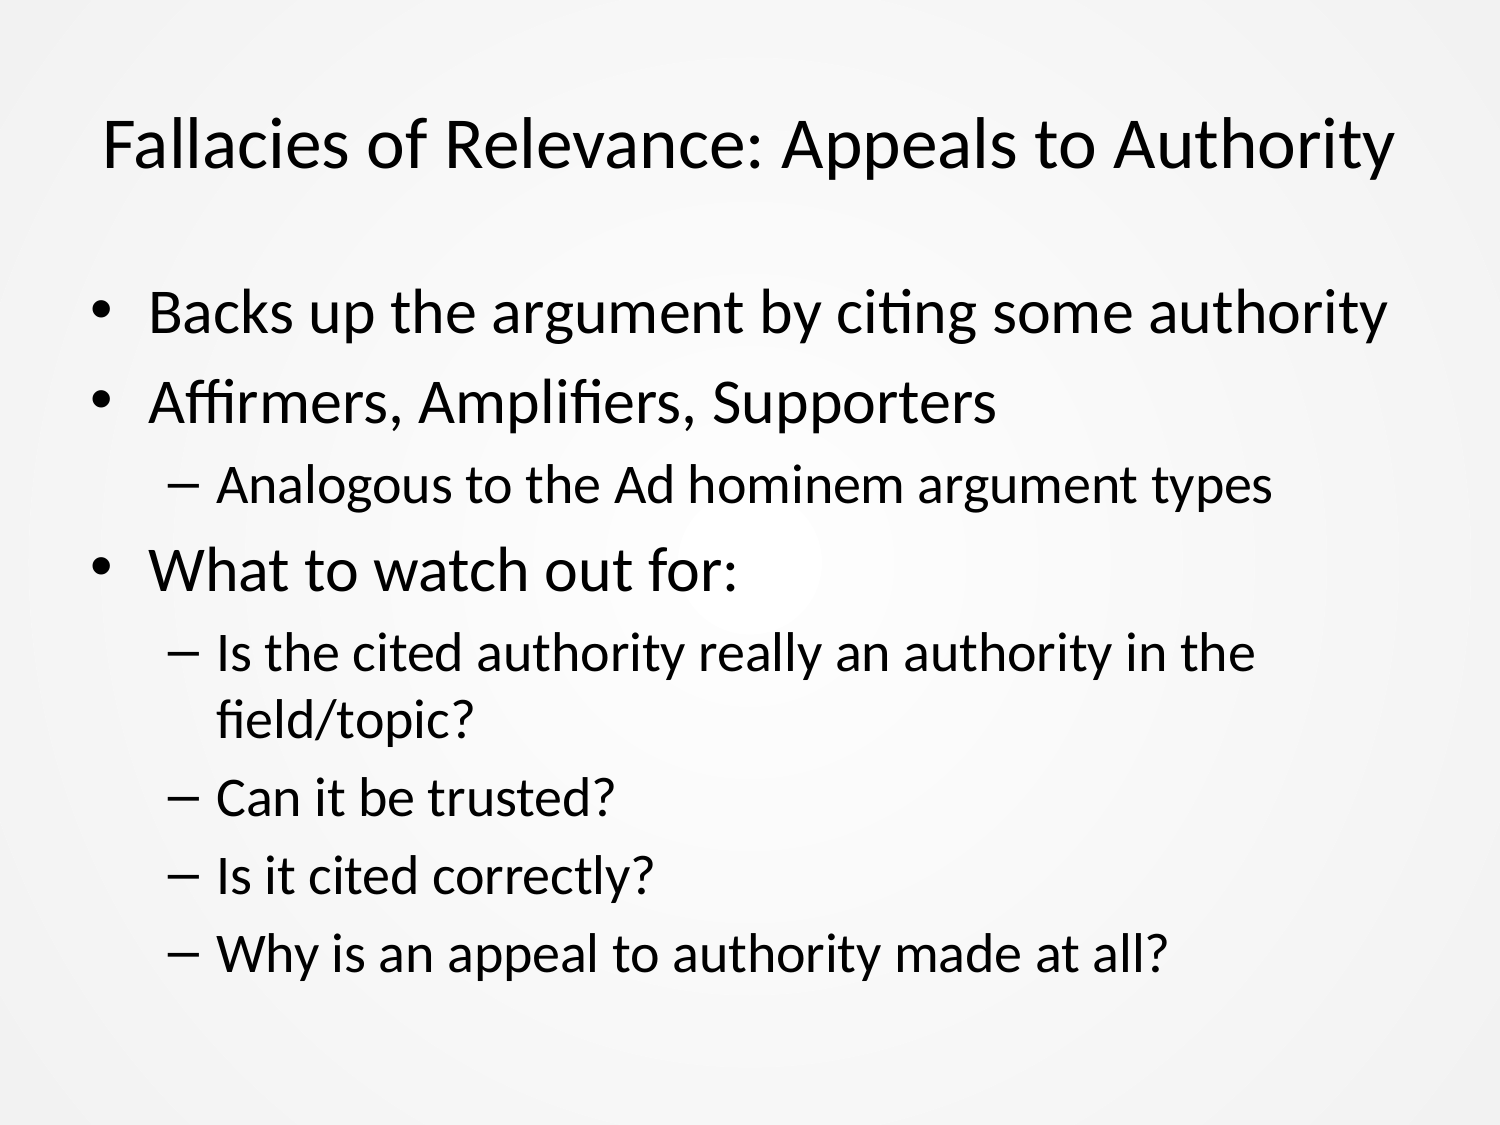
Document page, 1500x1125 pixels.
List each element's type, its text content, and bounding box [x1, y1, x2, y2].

title Fallacies of Relevance: Appeals to Authority [75, 45, 1425, 233]
list Backs up the argument by citing some authority Affirmers, Amplifiers, Supporters Analogous to the Ad hominem argument types What to watch out for: Is the cited authority really an authority in the field/topic? Can it be trusted? Is it cited correctly? Why is an appeal to authority made at all? [75, 262, 1425, 1005]
